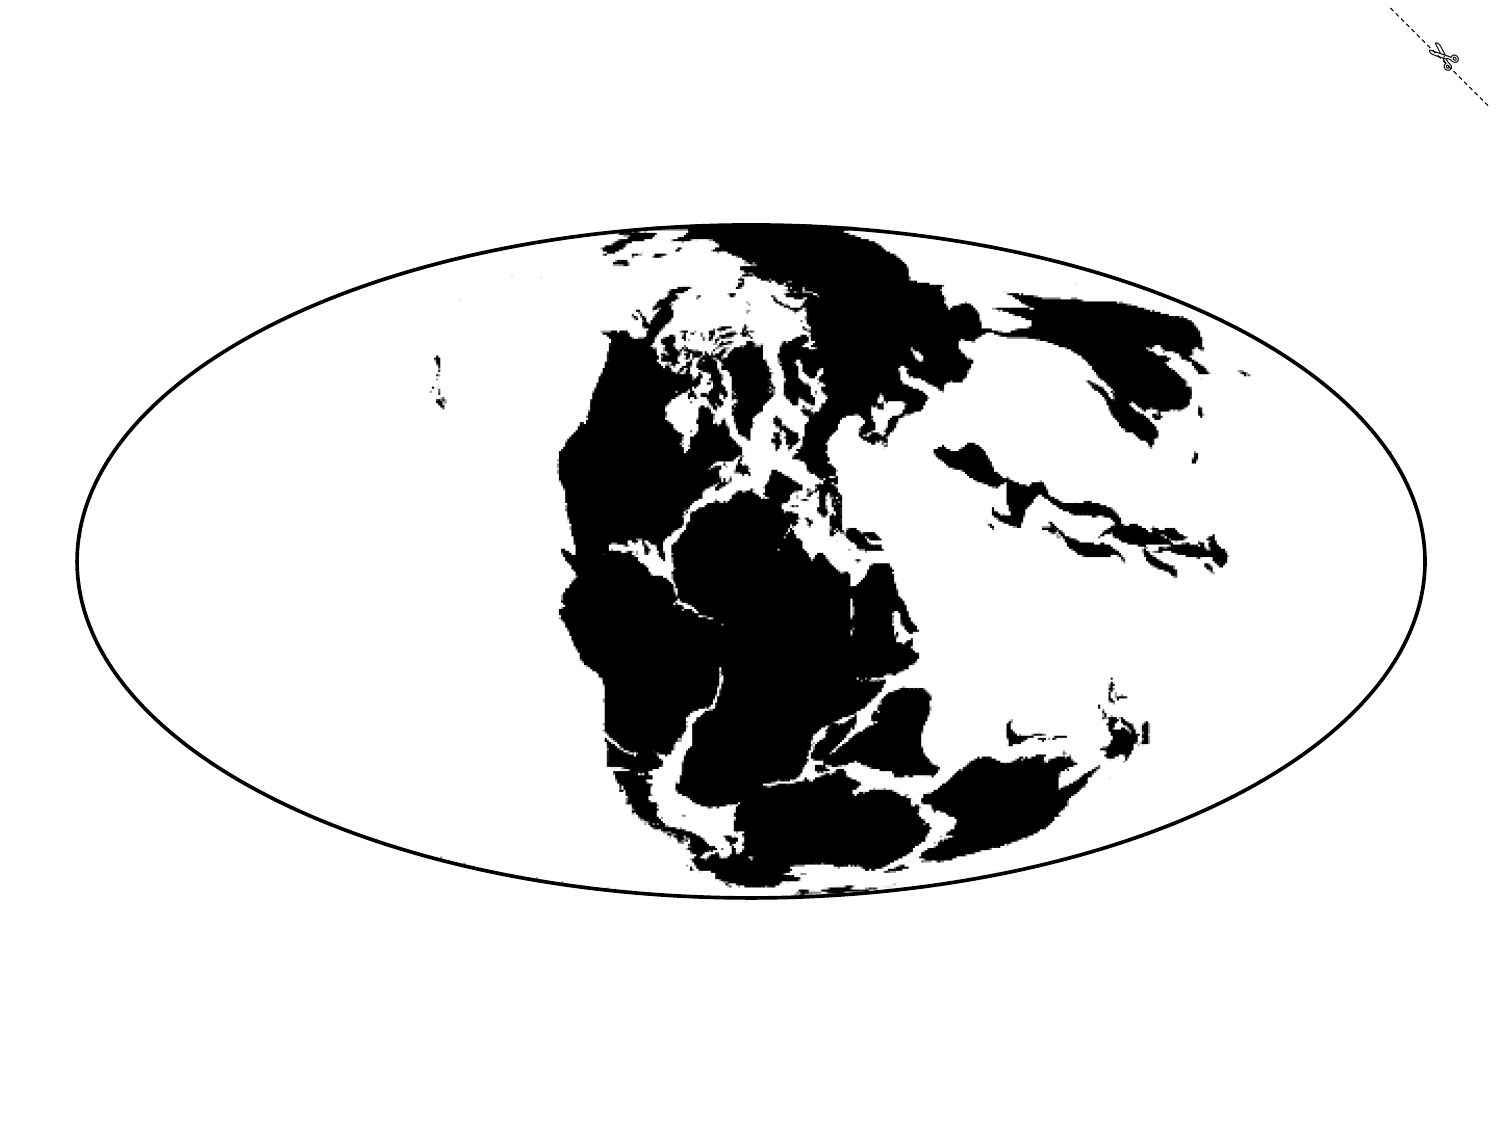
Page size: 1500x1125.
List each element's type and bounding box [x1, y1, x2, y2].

text_box [1390, 8, 1491, 108]
picture [26, 210, 1450, 955]
